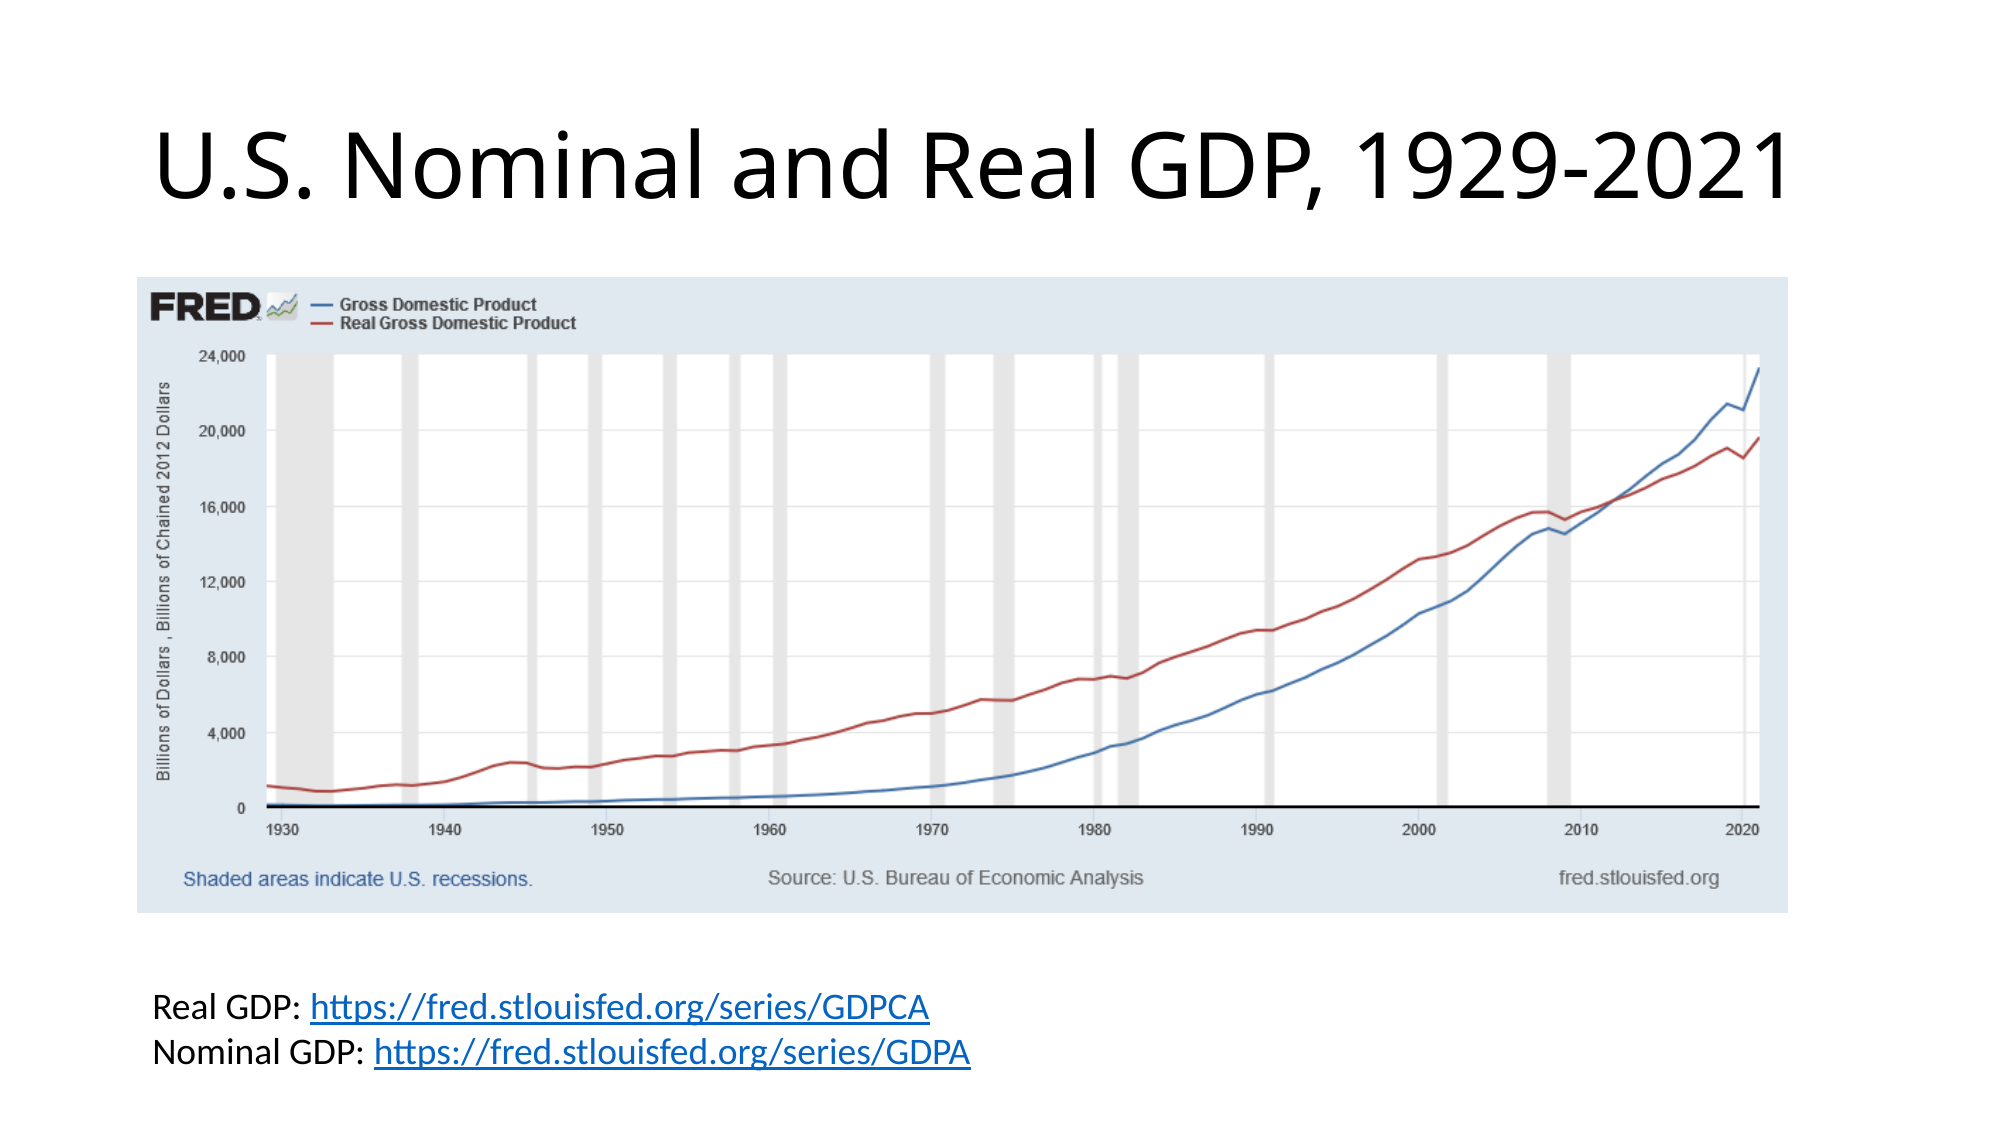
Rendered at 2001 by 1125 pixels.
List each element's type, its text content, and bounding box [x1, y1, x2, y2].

text_box Real GDP: https://fred.stlouisfed.org/series/GDPCA Nominal GDP: https://fred.stlouisfed.org/series/GDPA [137, 974, 1825, 1080]
picture [137, 277, 1788, 913]
title U.S. Nominal and Real GDP, 1929-2021 [137, 59, 1863, 278]
